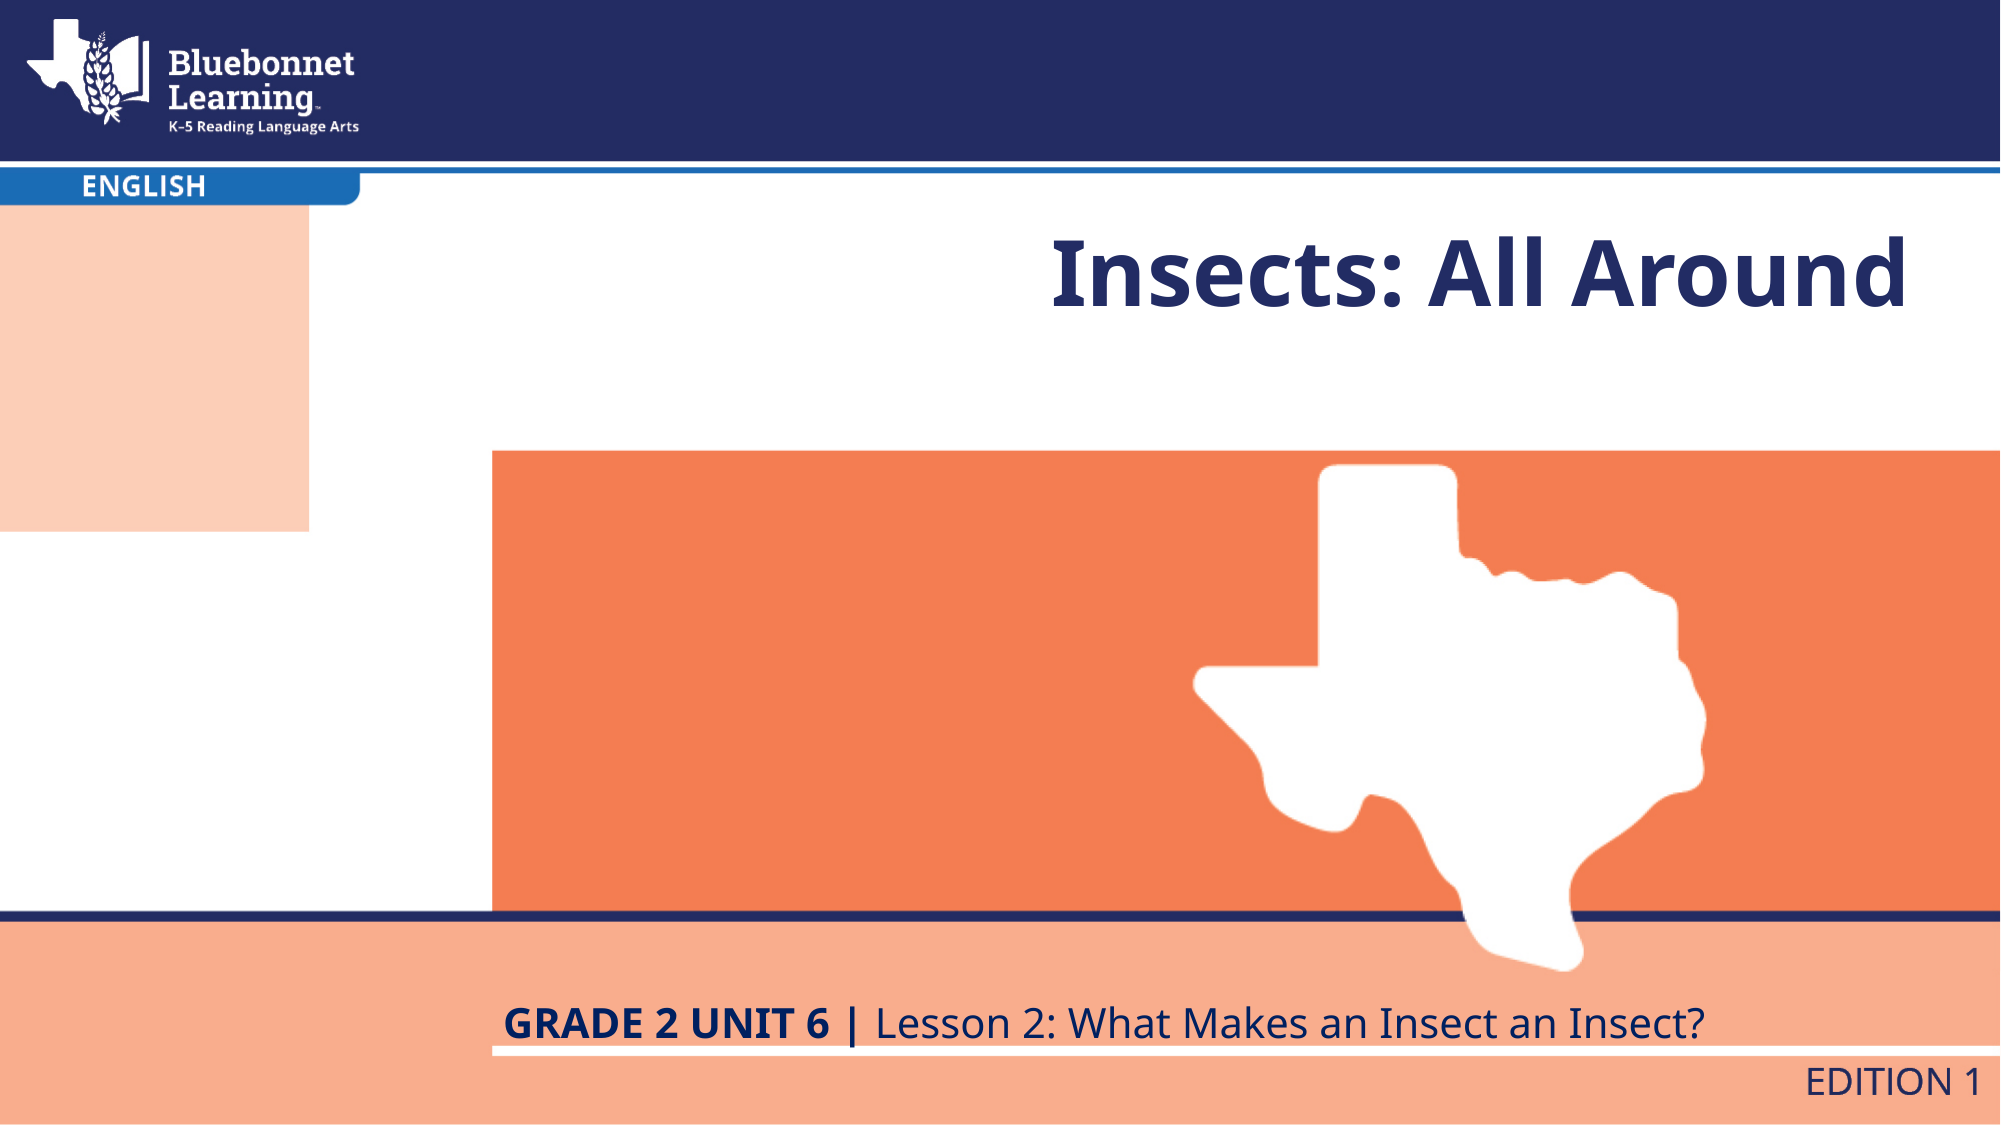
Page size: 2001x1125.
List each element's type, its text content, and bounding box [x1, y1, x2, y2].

title Insects: All Around [625, 195, 1931, 431]
picture [0, 0, 2001, 1125]
list GRADE 2 UNIT 6 | Lesson 2: What Makes an Insect an Insect? [490, 969, 1984, 1056]
